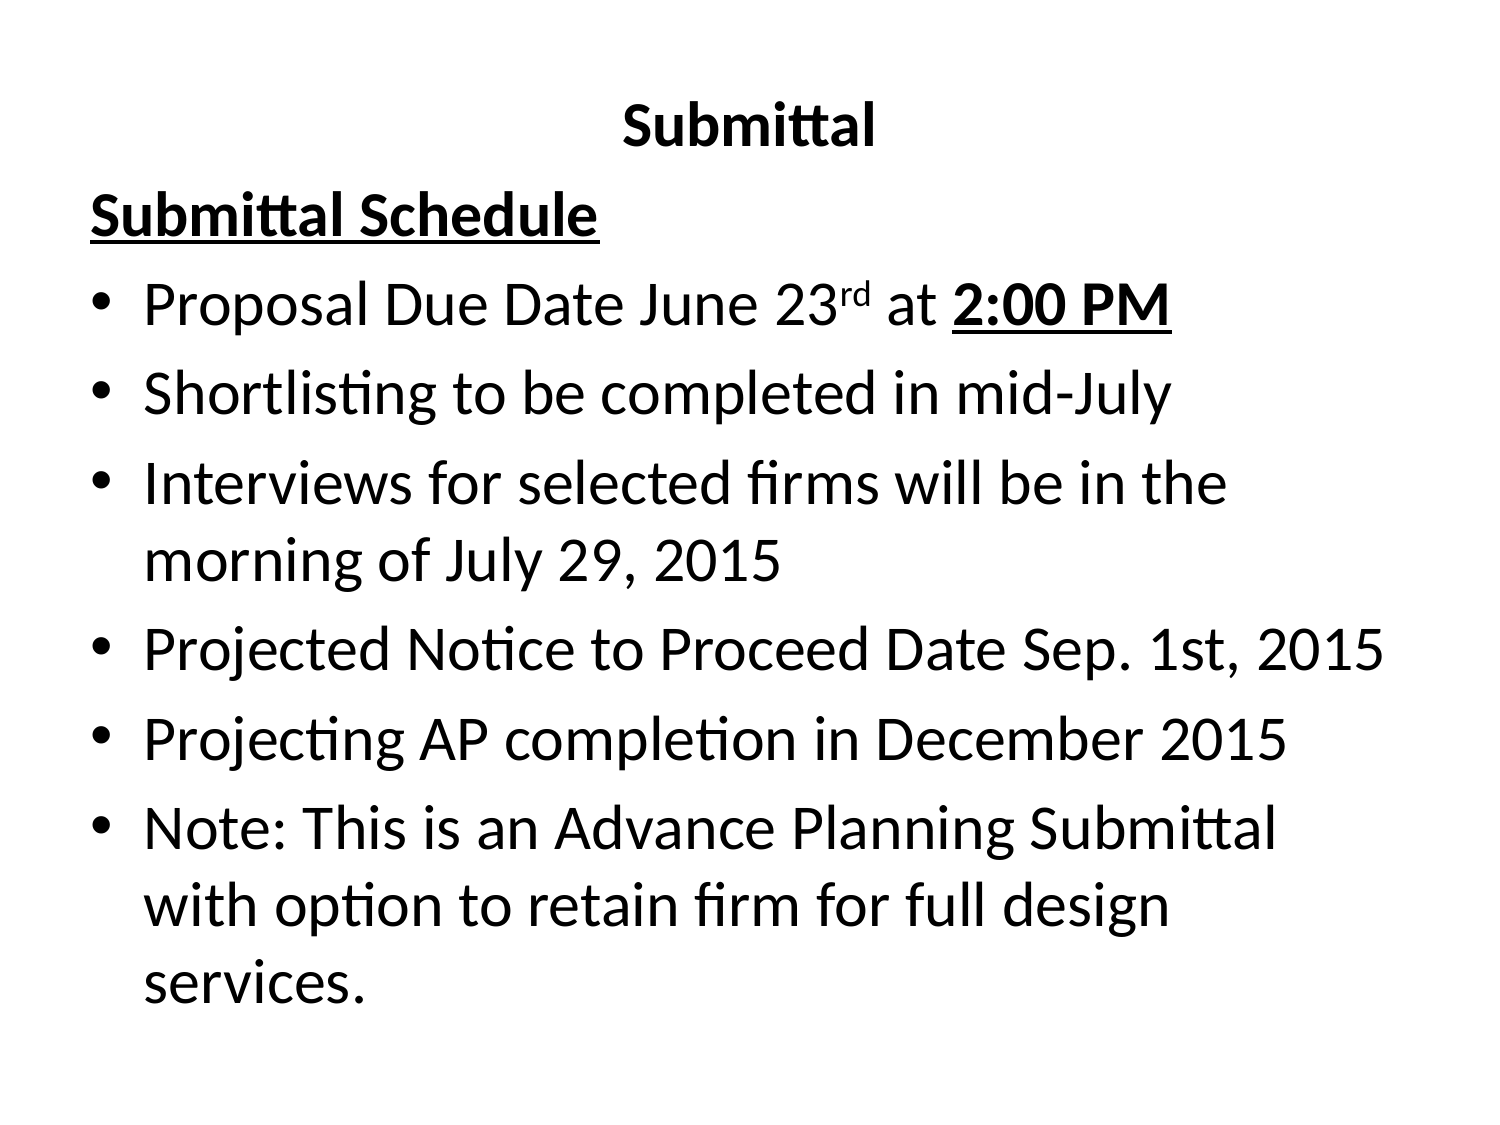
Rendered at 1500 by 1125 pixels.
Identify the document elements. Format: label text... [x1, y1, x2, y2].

list Submittal Submittal Schedule Proposal Due Date June 23rd at 2:00 PM Shortlisting to be completed in mid-July Interviews for selected firms will be in the morning of July 29, 2015 Projected Notice to Proceed Date Sep. 1st, 2015 Projecting AP completion in December 2015 Note: This is an Advance Planning Submittal with option to retain firm for full design services. [75, 75, 1425, 1075]
